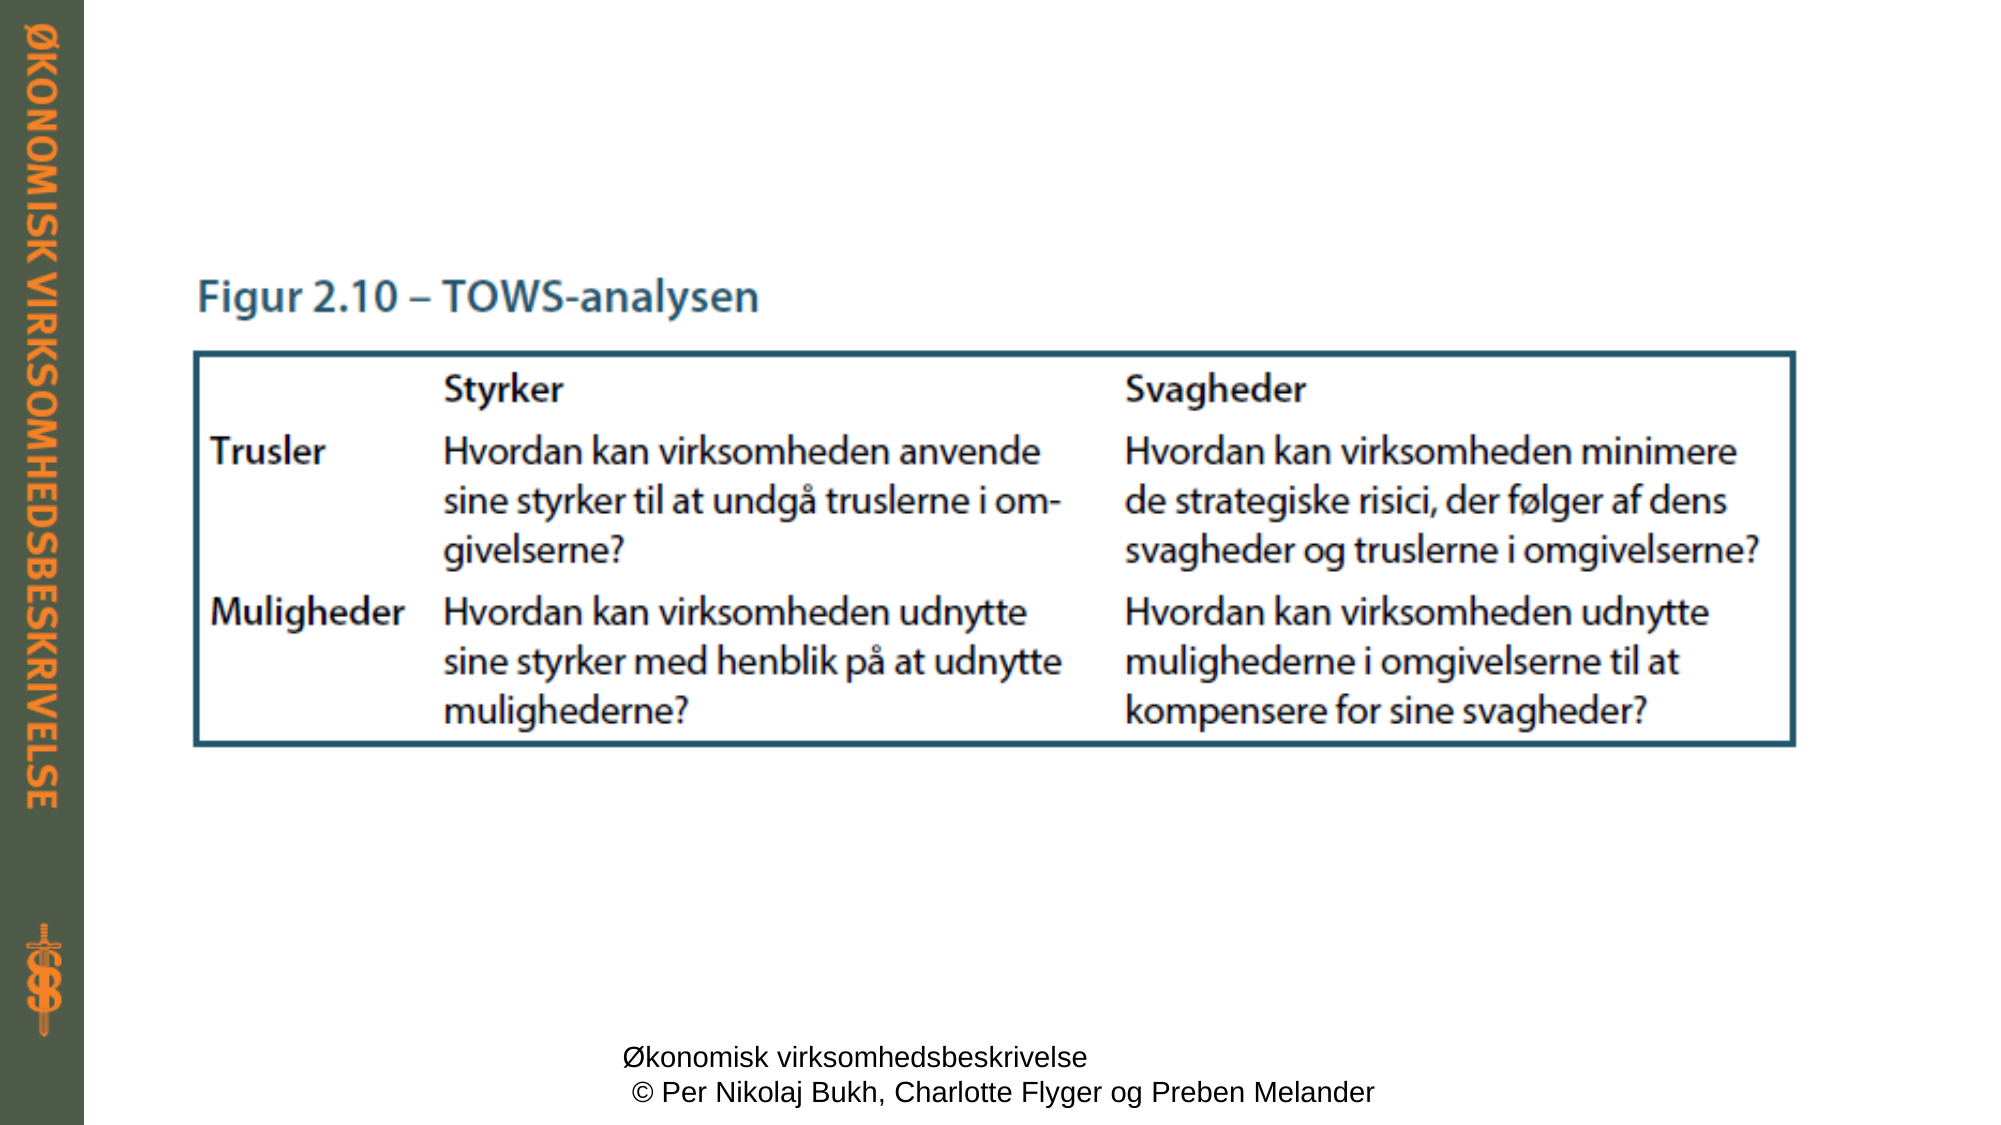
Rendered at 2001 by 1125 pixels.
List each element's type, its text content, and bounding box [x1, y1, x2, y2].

picture [0, 0, 84, 1125]
picture [183, 259, 1816, 782]
text_box Økonomisk virksomhedsbeskrivelse © Per Nikolaj Bukh, Charlotte Flyger og Preben Melander [604, 1031, 1396, 1110]
